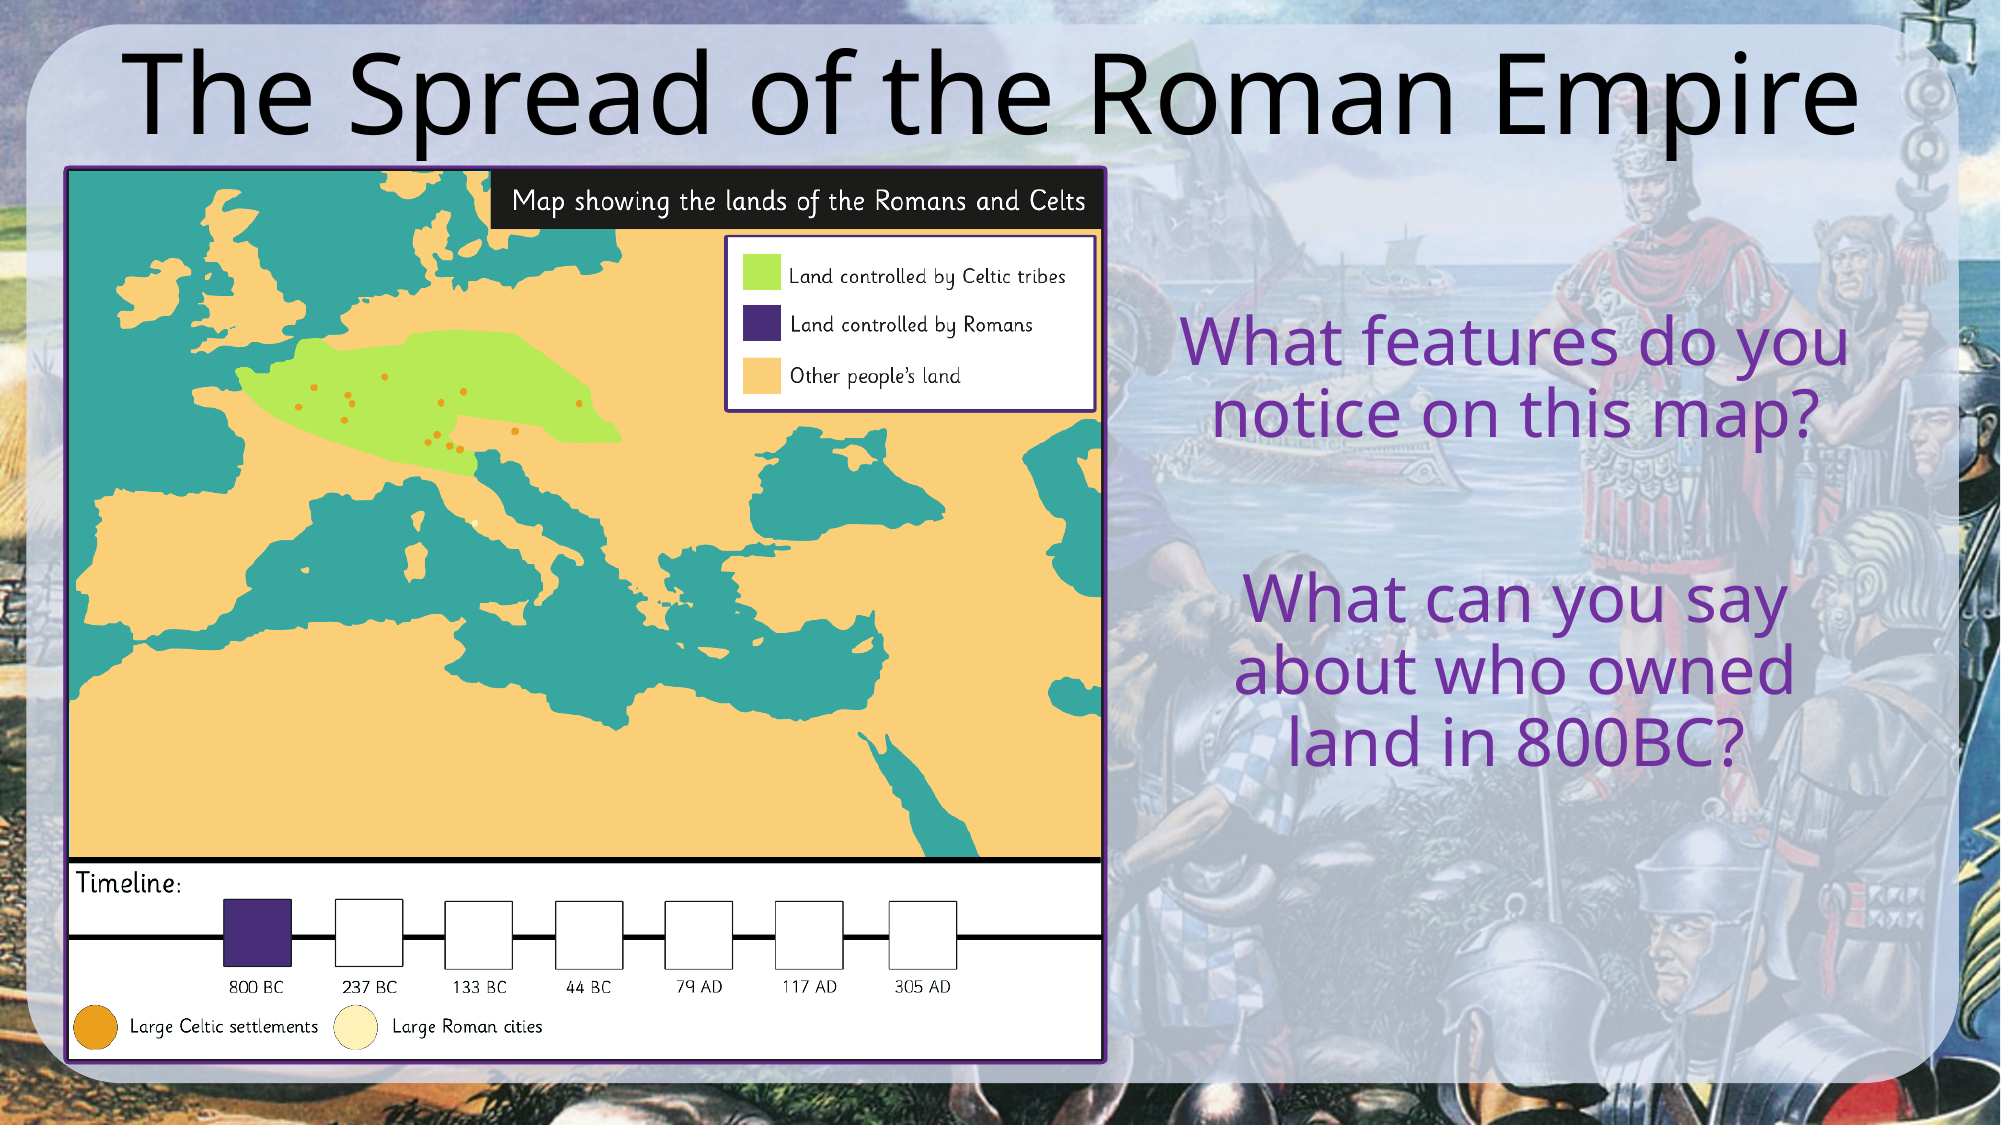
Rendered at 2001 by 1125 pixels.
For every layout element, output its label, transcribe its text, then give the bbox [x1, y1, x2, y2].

text_box What features do you notice on this map? What can you say about who owned land in 800BC? [1268, 264, 1904, 521]
text_box The Spread of the Roman Empire [0, 24, 2000, 167]
text_box [117, 167, 1960, 1085]
picture [0, 0, 2001, 1125]
